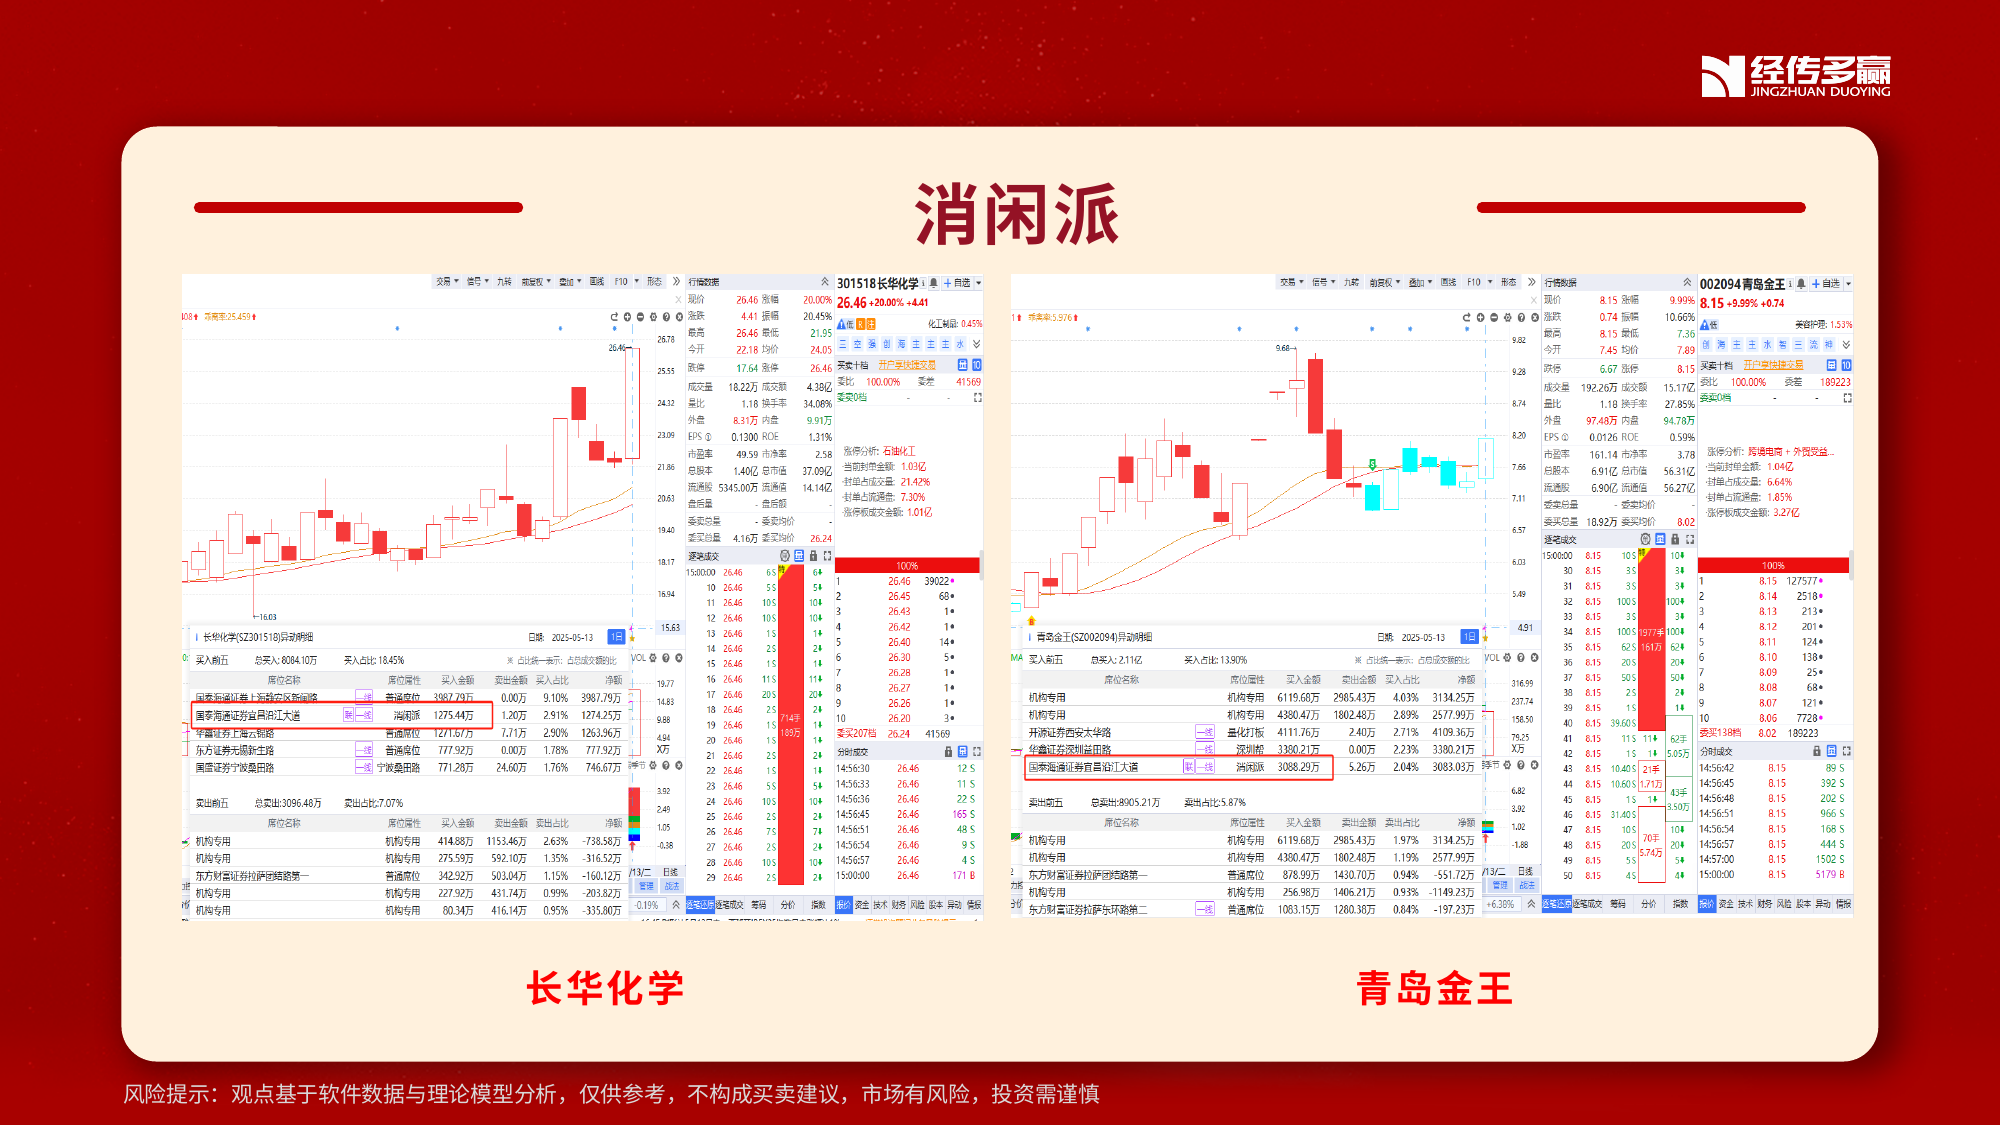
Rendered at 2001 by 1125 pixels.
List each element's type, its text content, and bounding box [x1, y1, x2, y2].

list 消闲派 [517, 150, 1483, 259]
text_box 长华化学 [182, 943, 845, 1034]
picture [0, 0, 2000, 1125]
text_box 青岛金王 [1011, 943, 1675, 1034]
